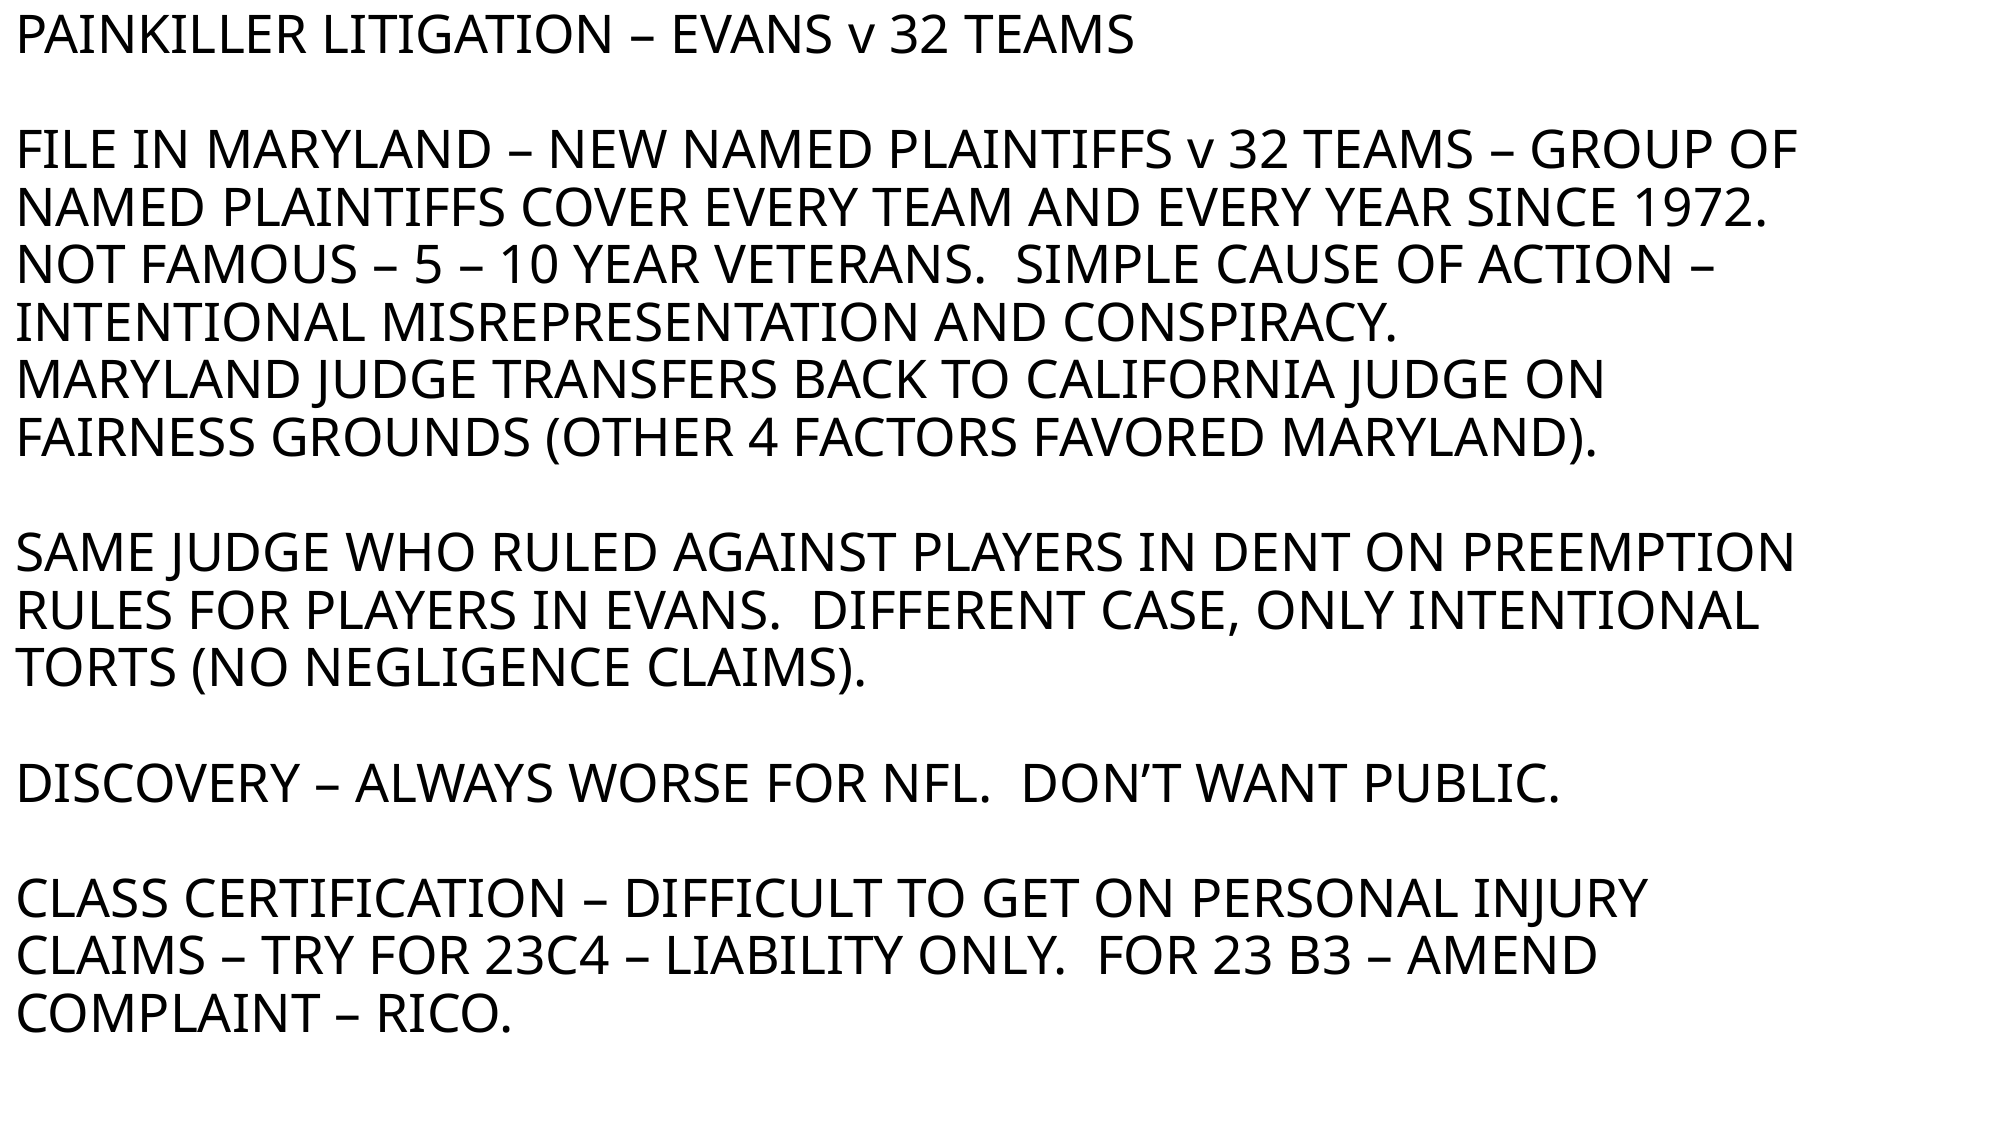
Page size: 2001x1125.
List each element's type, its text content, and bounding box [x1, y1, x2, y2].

title PAINKILLER LITIGATION – EVANS v 32 TEAMS FILE IN MARYLAND – NEW NAMED PLAINTIFFS v 32 TEAMS – GROUP OF NAMED PLAINTIFFS COVER EVERY TEAM AND EVERY YEAR SINCE 1972. NOT FAMOUS – 5 – 10 YEAR VETERANS. SIMPLE CAUSE OF ACTION – INTENTIONAL MISREPRESENTATION AND CONSPIRACY. MARYLAND JUDGE TRANSFERS BACK TO CALIFORNIA JUDGE ON FAIRNESS GROUNDS (OTHER 4 FACTORS FAVORED MARYLAND). SAME JUDGE WHO RULED AGAINST PLAYERS IN DENT ON PREEMPTION RULES FOR PLAYERS IN EVANS. DIFFERENT CASE, ONLY INTENTIONAL TORTS (NO NEGLIGENCE CLAIMS). DISCOVERY – ALWAYS WORSE FOR NFL. DON’T WANT PUBLIC. CLASS CERTIFICATION – DIFFICULT TO GET ON PERSONAL INJURY CLAIMS – TRY FOR 23C4 – LIABILITY ONLY. FOR 23 B3 – AMEND COMPLAINT – RICO. [0, 0, 1863, 1125]
